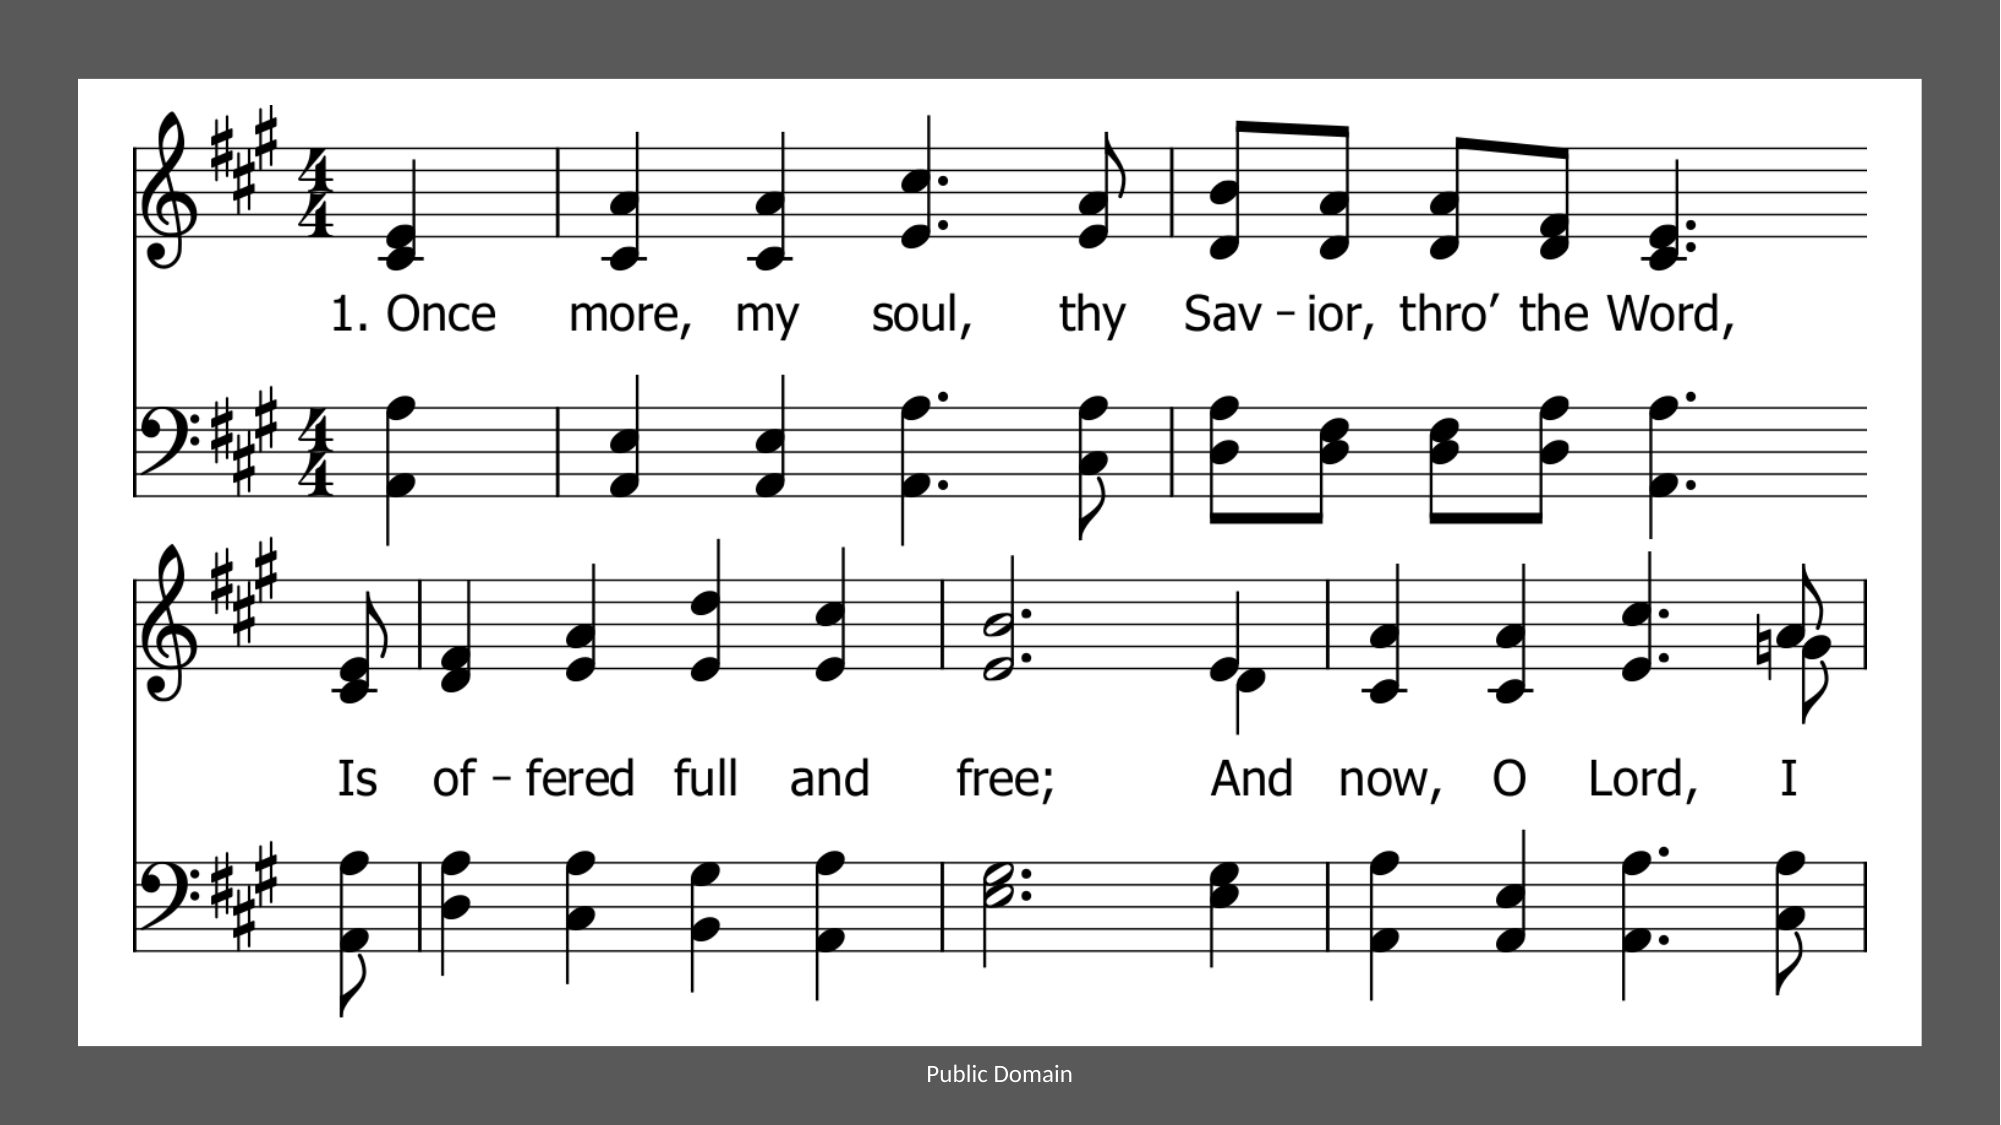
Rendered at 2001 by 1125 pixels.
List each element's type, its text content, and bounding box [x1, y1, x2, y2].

picture [133, 105, 1867, 1020]
footer Public Domain [662, 1042, 1338, 1103]
text_box [0, 0, 2000, 1125]
text_box [77, 78, 1923, 1047]
